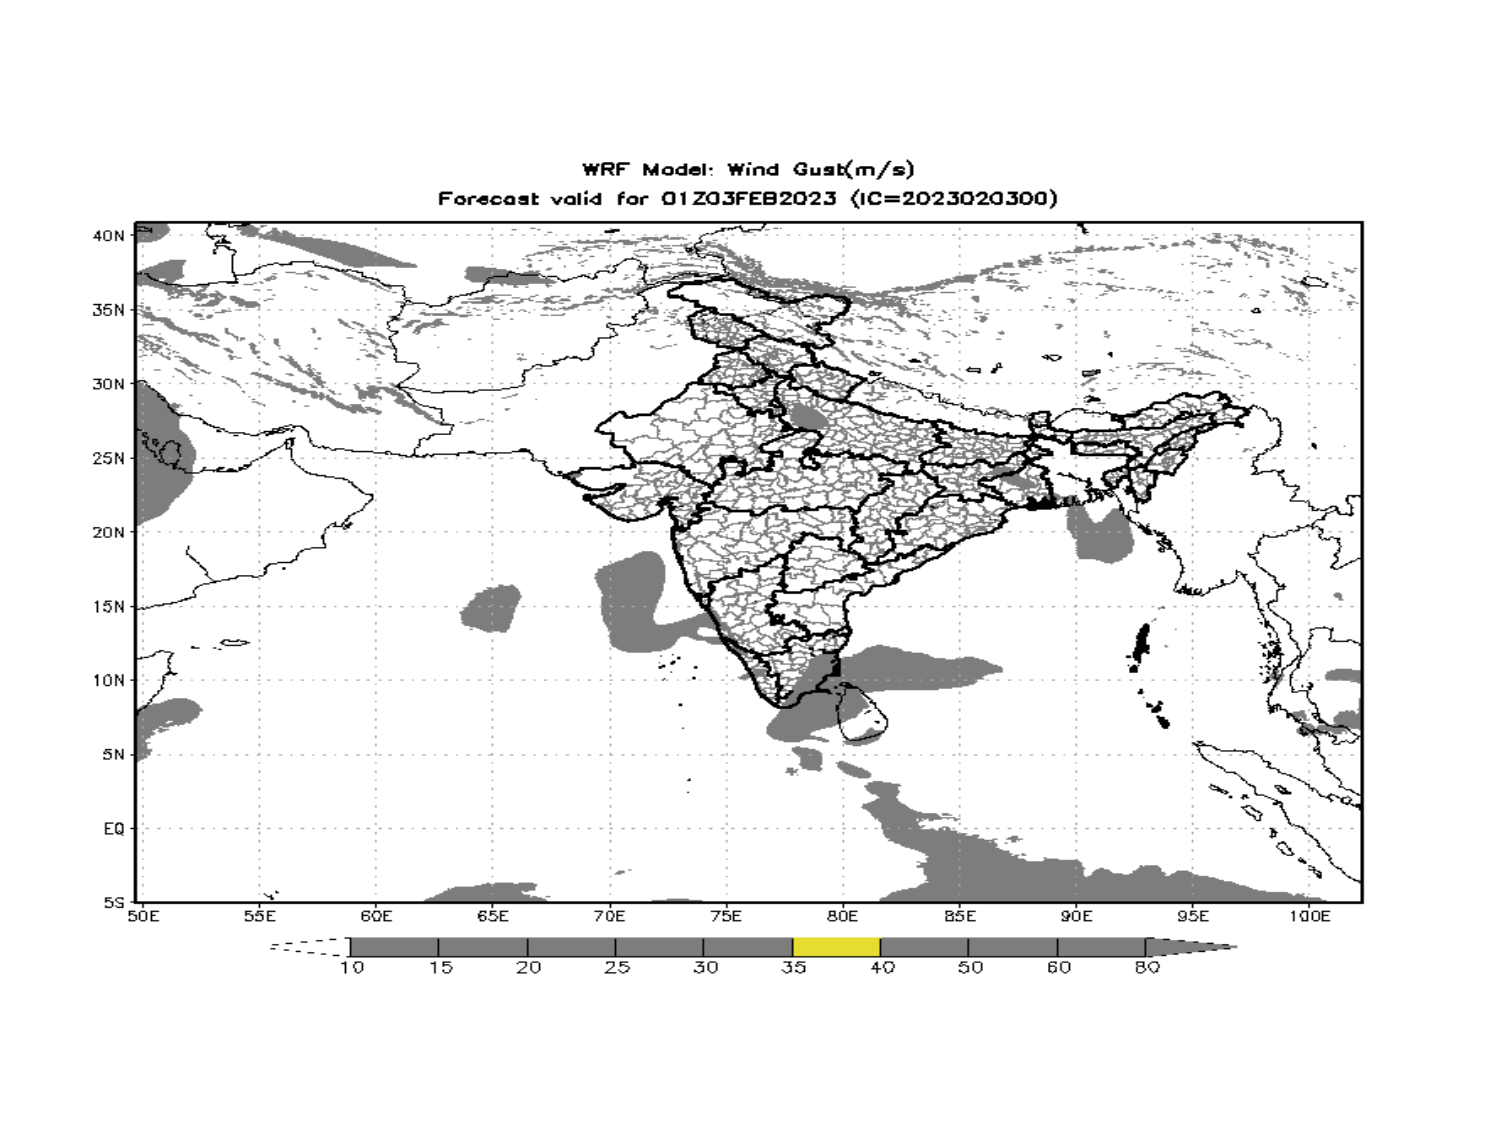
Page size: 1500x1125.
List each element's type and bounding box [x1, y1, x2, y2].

picture [74, 149, 1426, 976]
